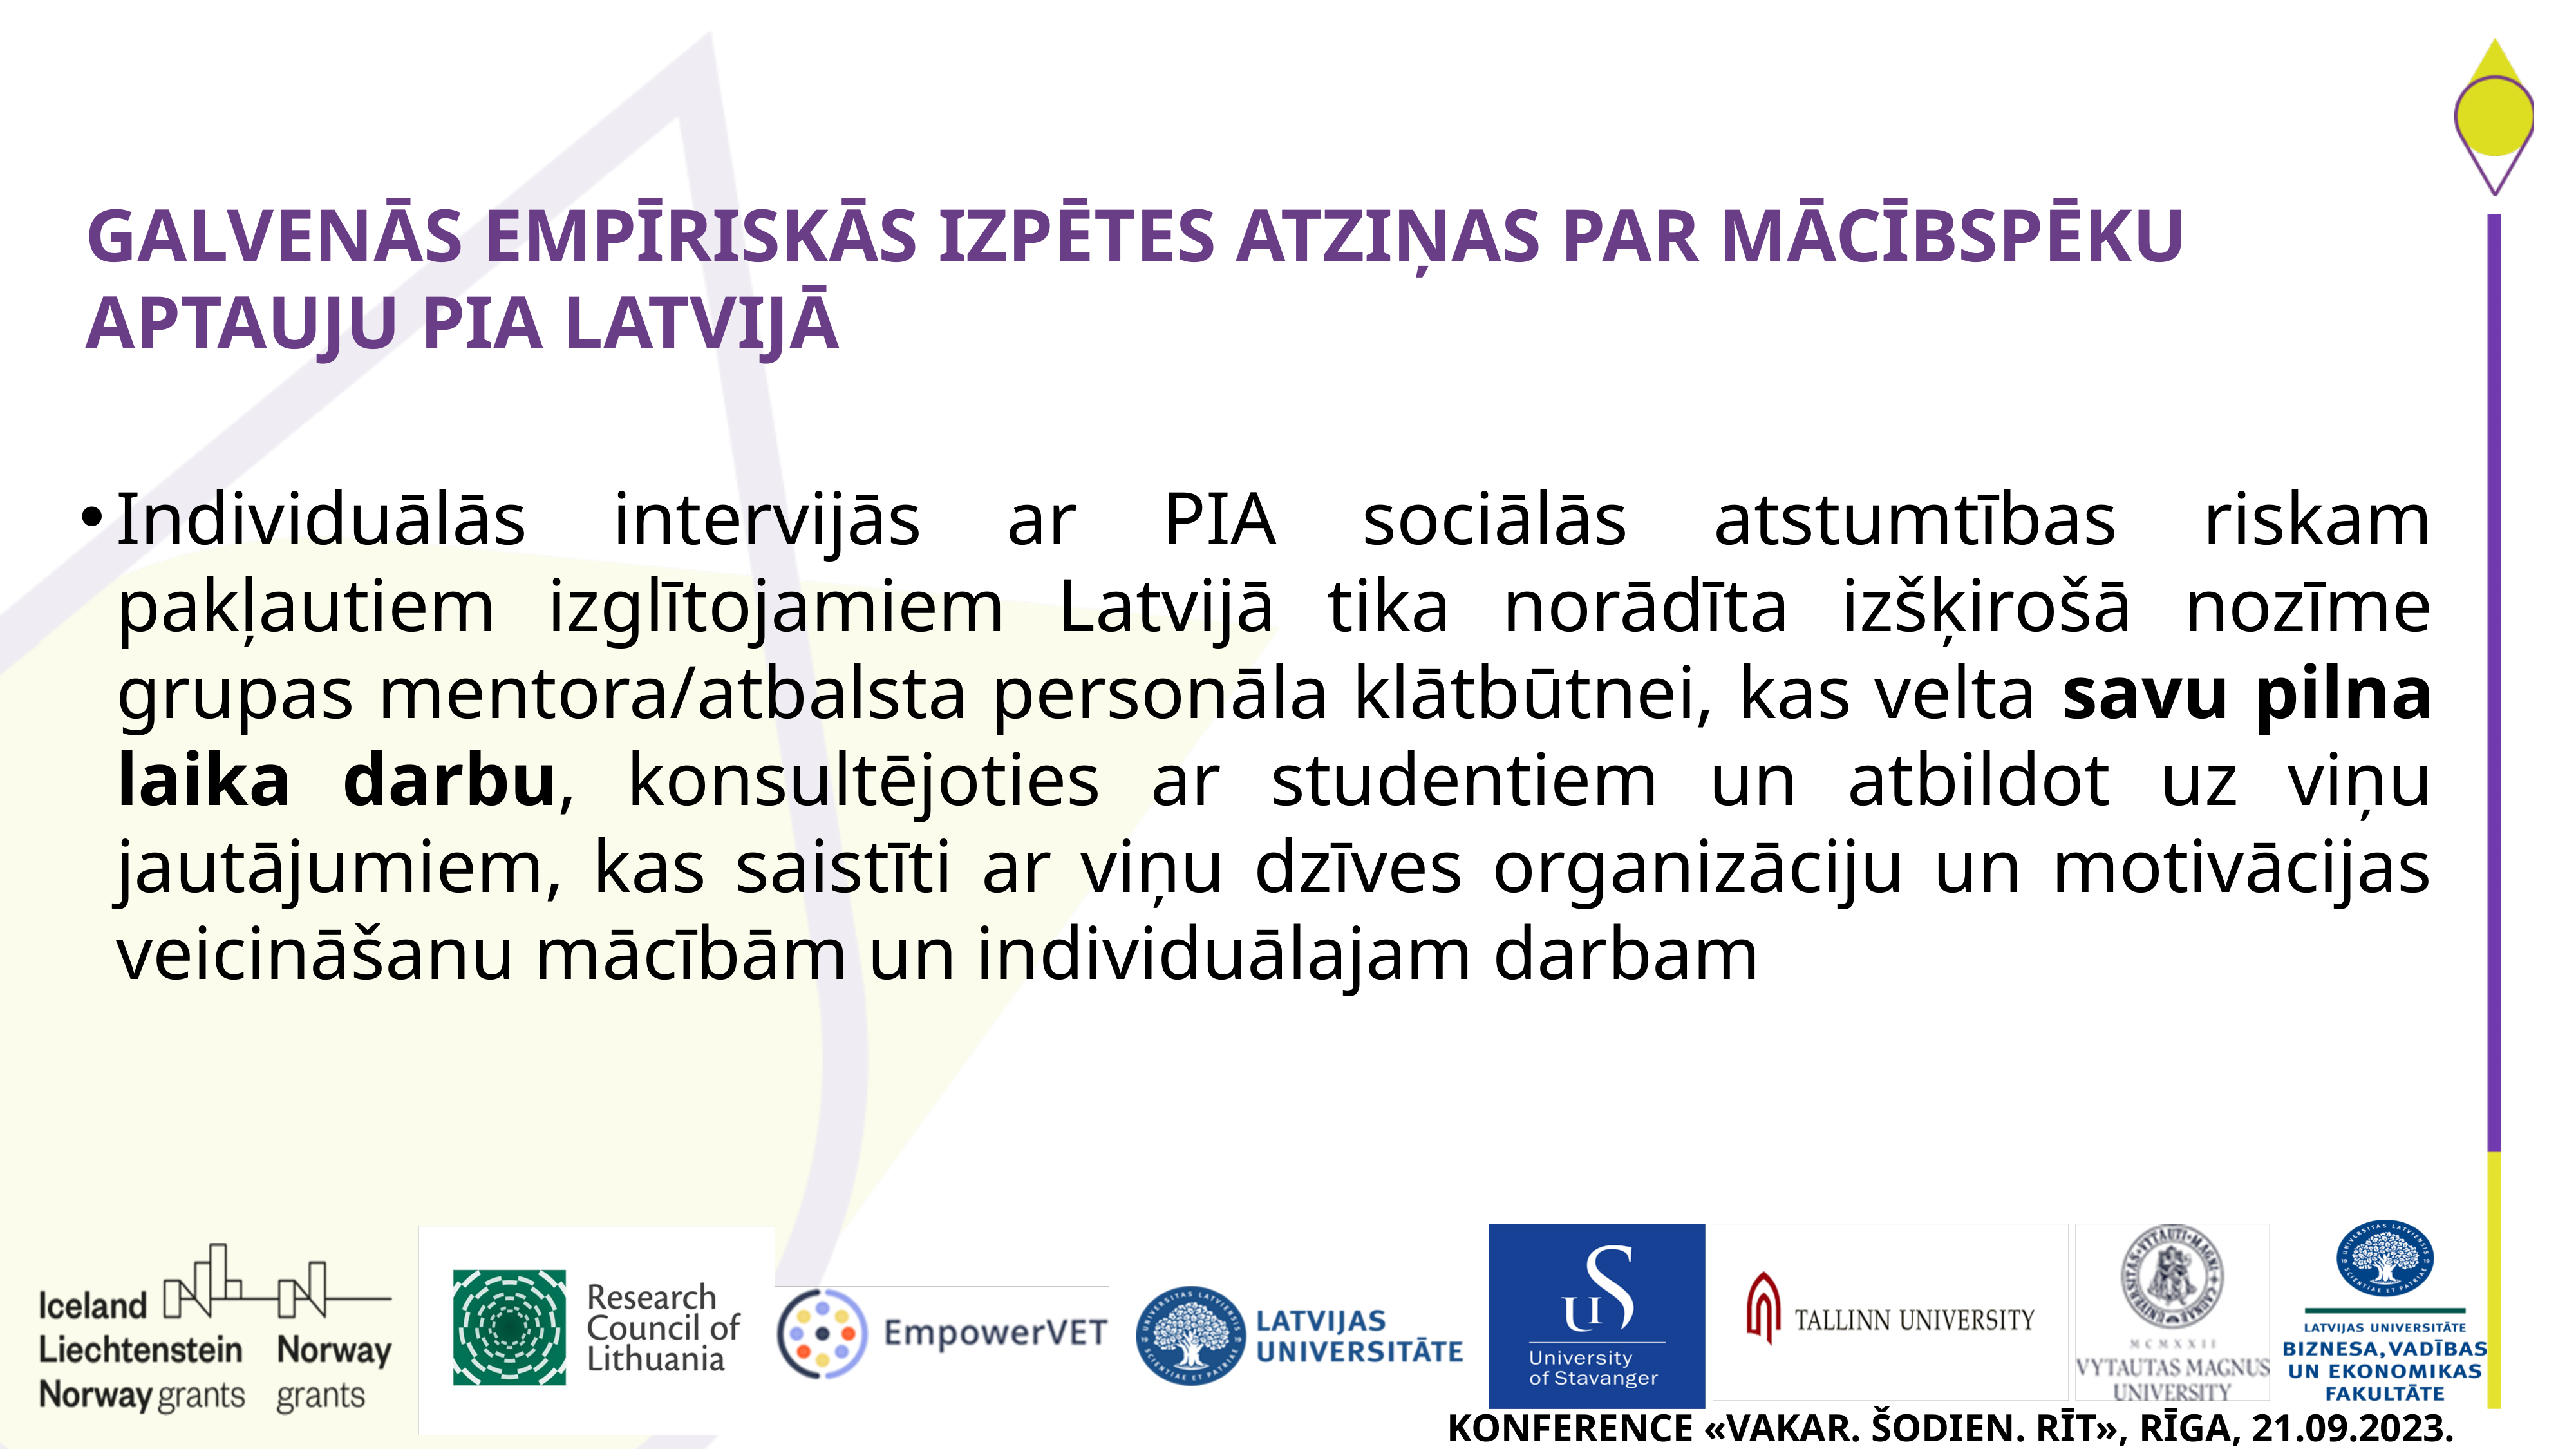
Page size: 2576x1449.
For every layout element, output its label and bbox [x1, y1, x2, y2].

text_box [0, 30, 2534, 1449]
picture [38, 1220, 2488, 1435]
